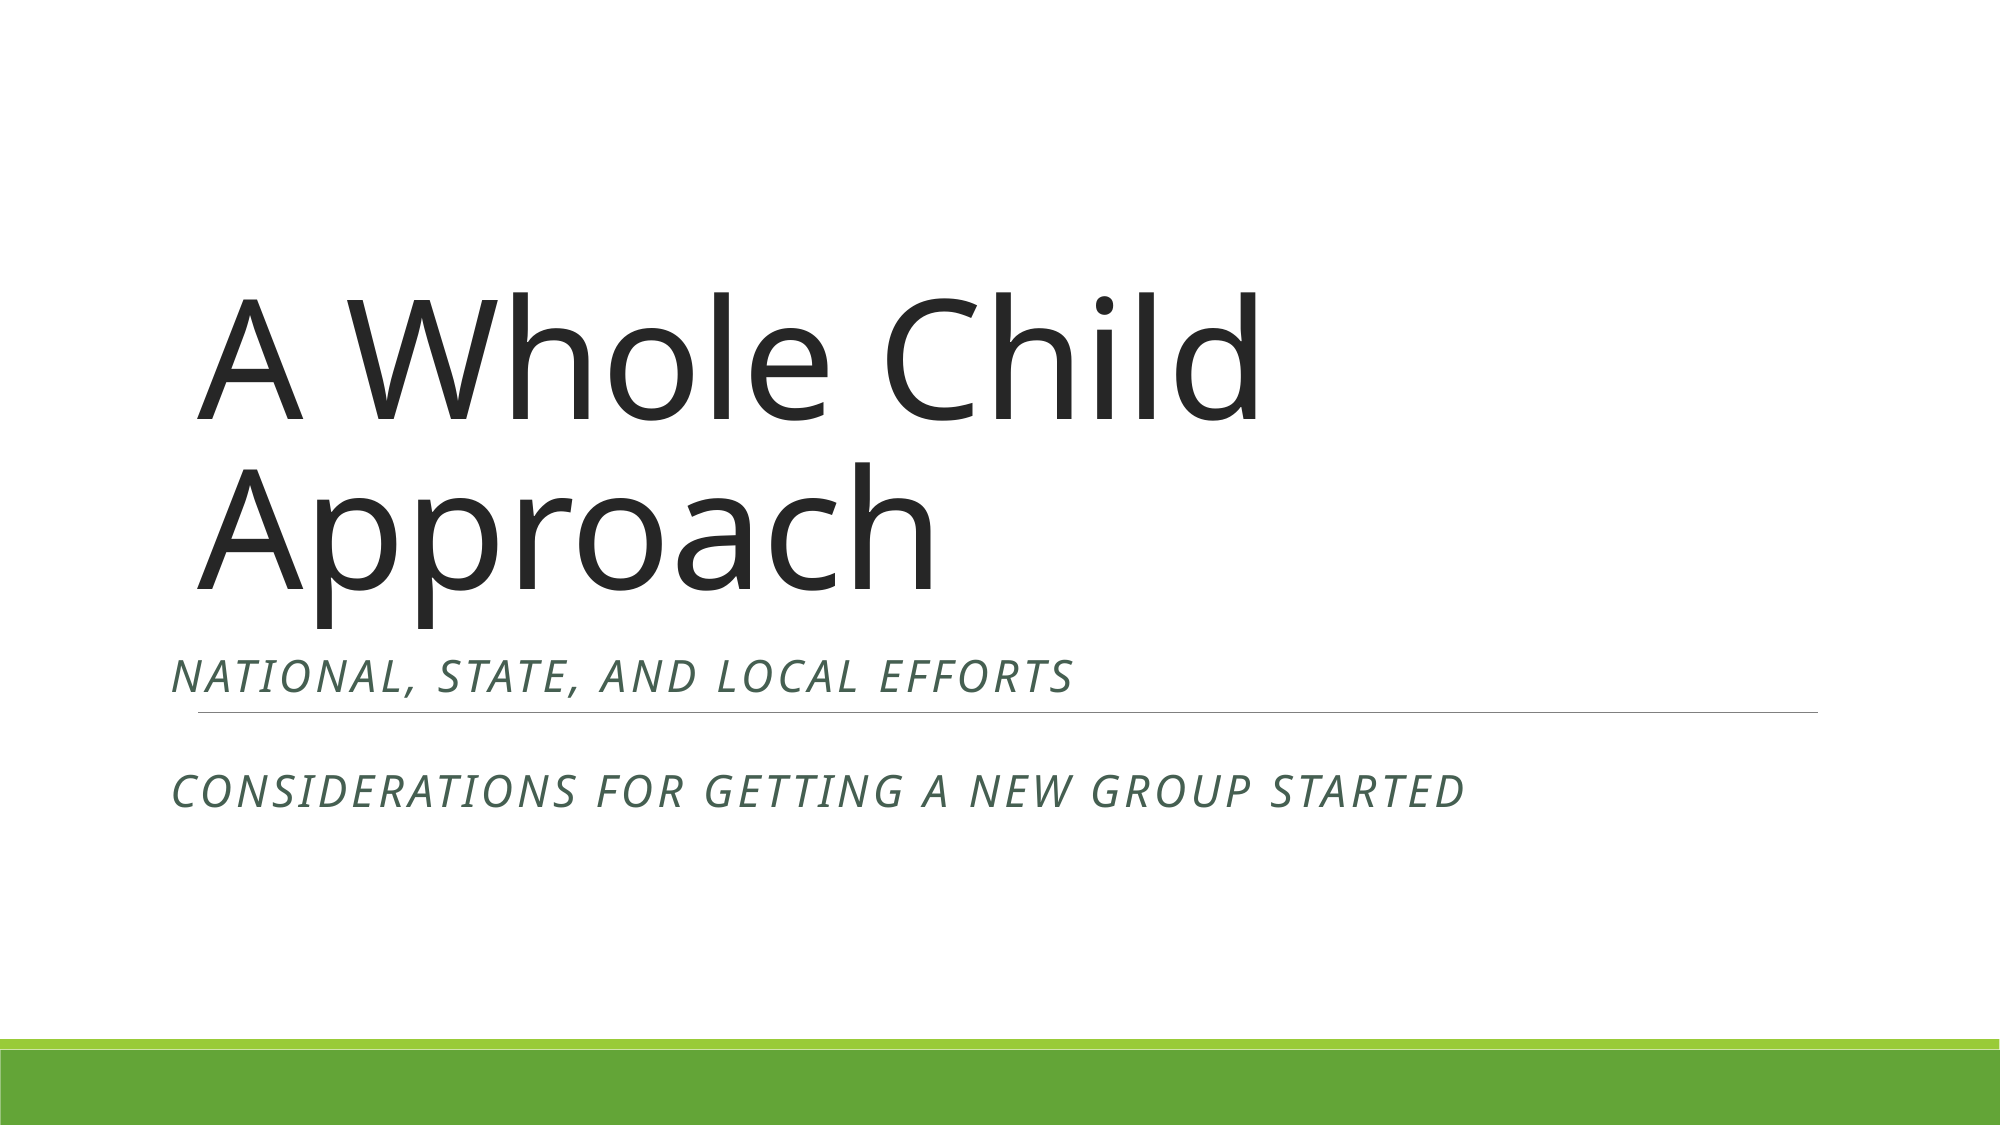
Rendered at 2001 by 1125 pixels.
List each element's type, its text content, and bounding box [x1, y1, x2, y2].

subtitle National, State, and Local Efforts Considerations for Getting a New Group Started [155, 645, 1894, 863]
title A Whole Child Approach [182, 46, 1833, 632]
